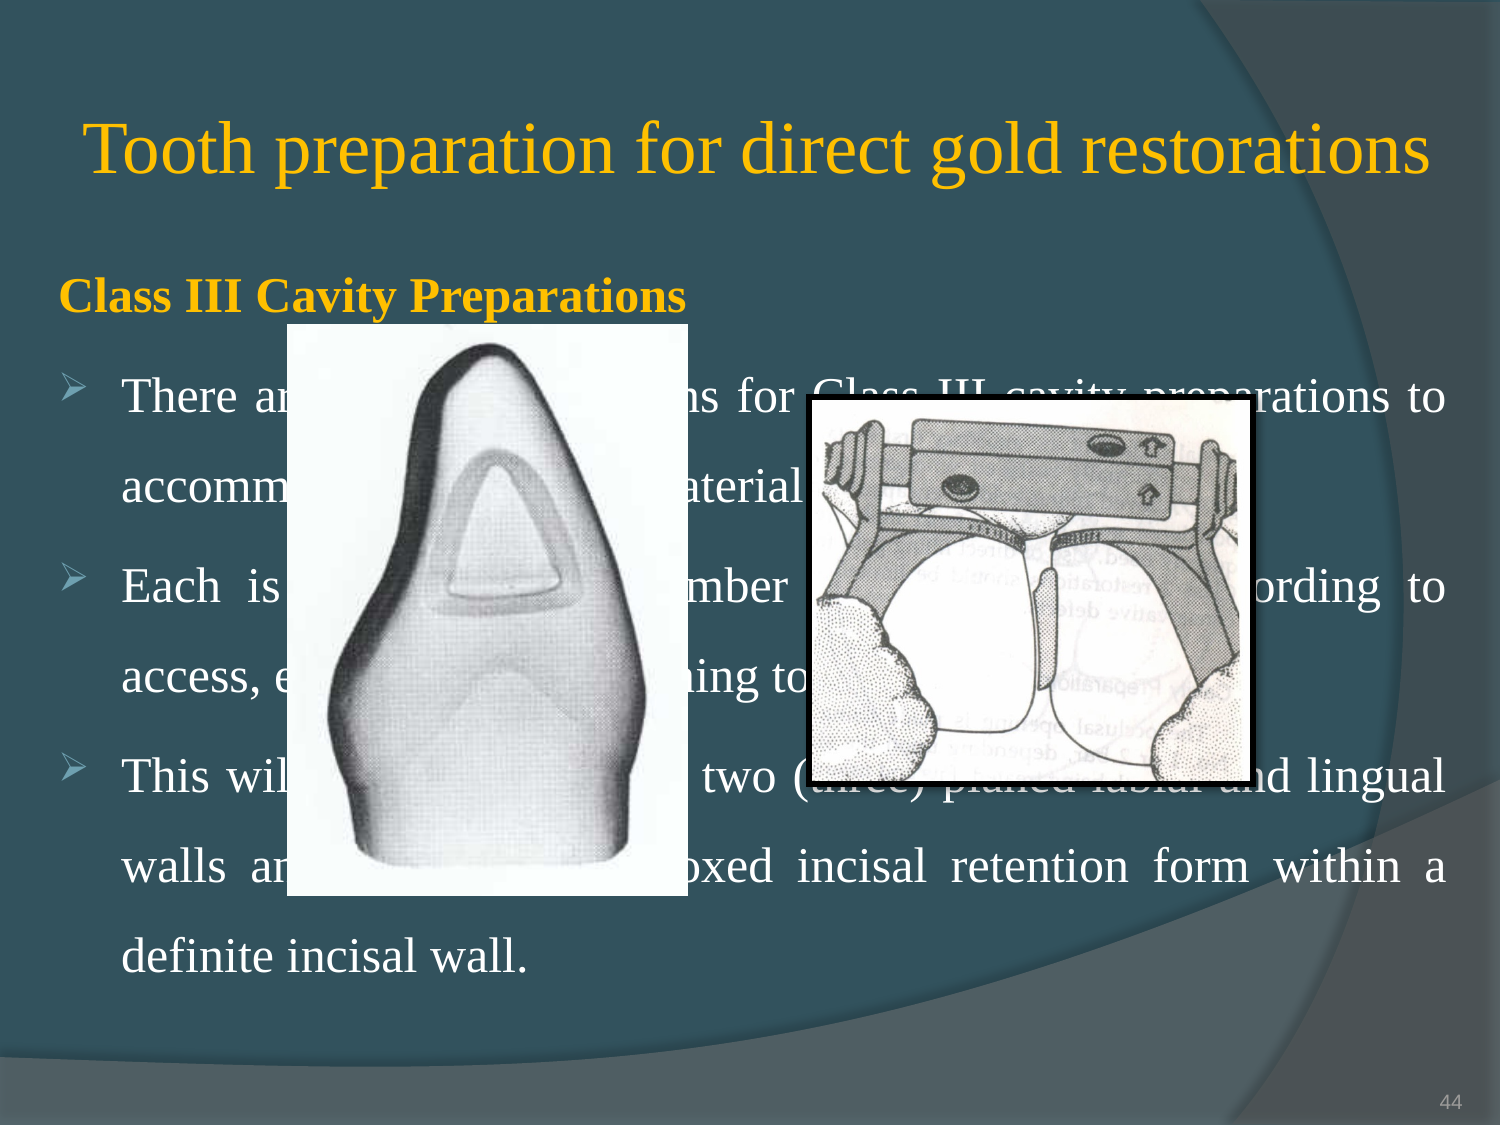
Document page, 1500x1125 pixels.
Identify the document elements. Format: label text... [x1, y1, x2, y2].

title Tooth preparation for direct gold restorations [75, 50, 1500, 238]
picture [812, 399, 1251, 782]
list Class III Cavity Preparations There are three basic designs for Class III cavity preparations to accommodate direct gold materials. Each is subjected to a number of modifications according to access, esthetics, and remaining tooth structure. This will enable creation of two (three) planed labial and lingual walls and a pronounced boxed incisal retention form within a definite incisal wall. [37, 224, 1463, 988]
picture [287, 324, 688, 896]
slide_number 44 [1337, 1053, 1463, 1114]
